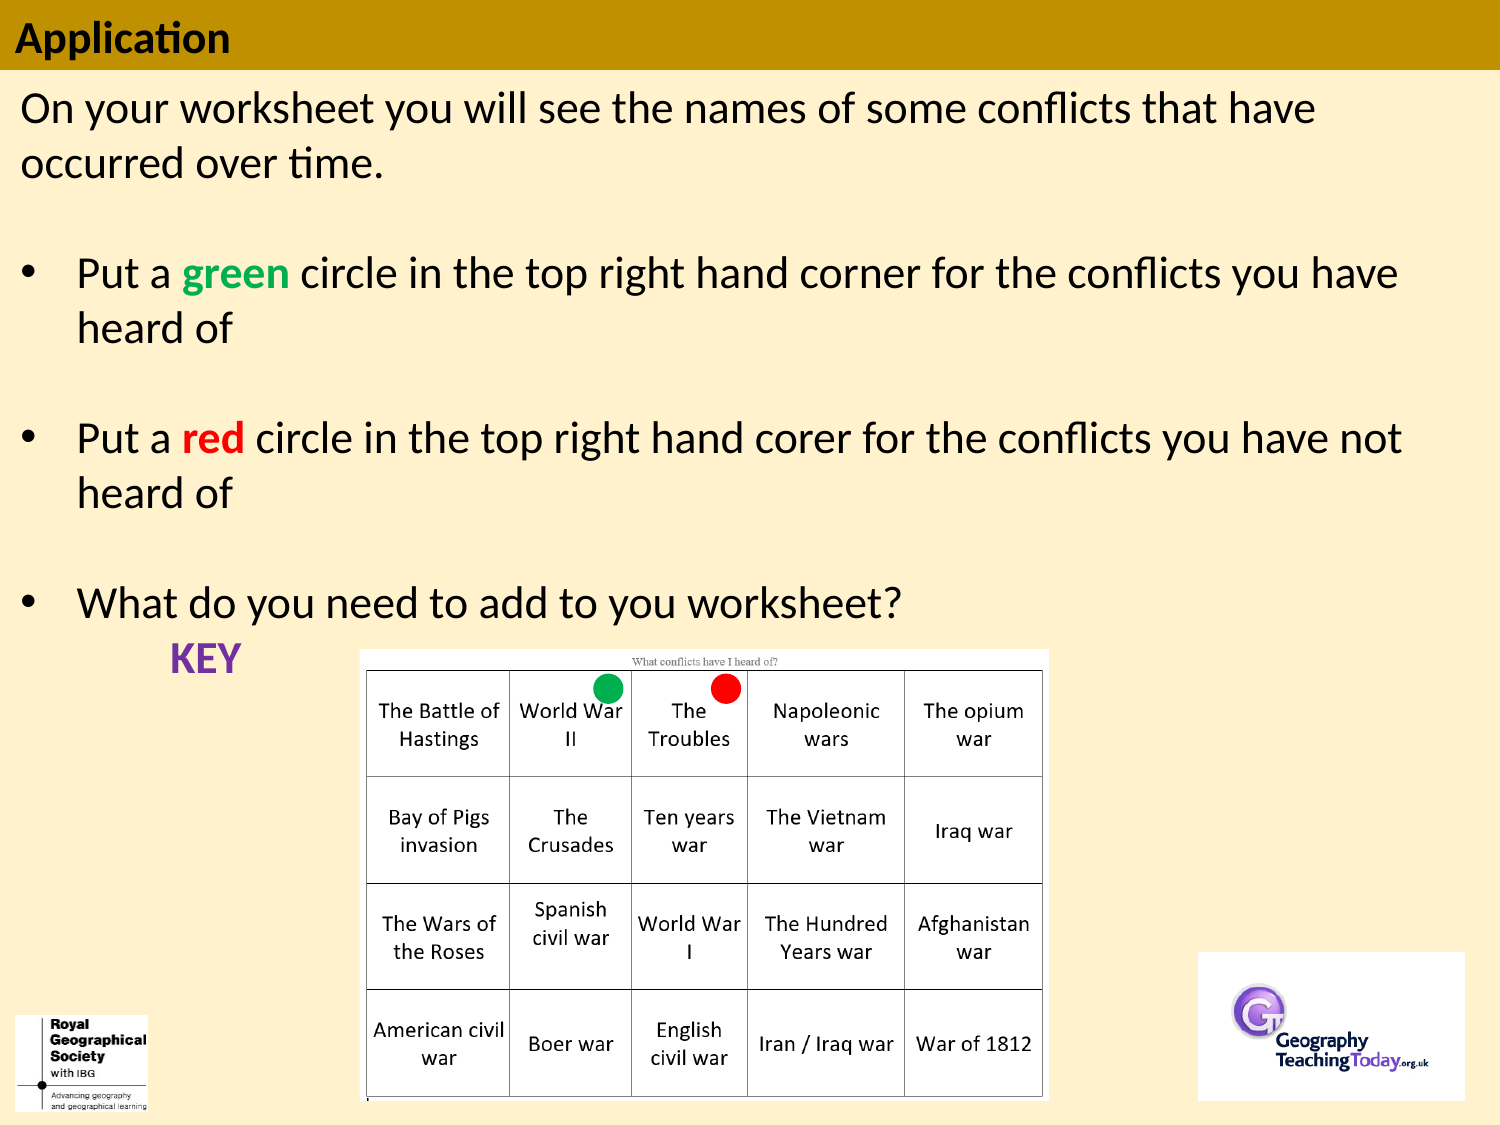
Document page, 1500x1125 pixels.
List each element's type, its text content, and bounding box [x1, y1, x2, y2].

picture [359, 649, 1049, 1101]
picture [1198, 952, 1465, 1101]
text_box On your worksheet you will see the names of some conflicts that have occurred over time. Put a green circle in the top right hand corner for the conflicts you have heard of Put a red circle in the top right hand corer for the conflicts you have not heard of What do you need to add to you worksheet? KEY [5, 70, 1495, 746]
text_box Application [0, 0, 1500, 70]
picture [15, 1015, 148, 1112]
